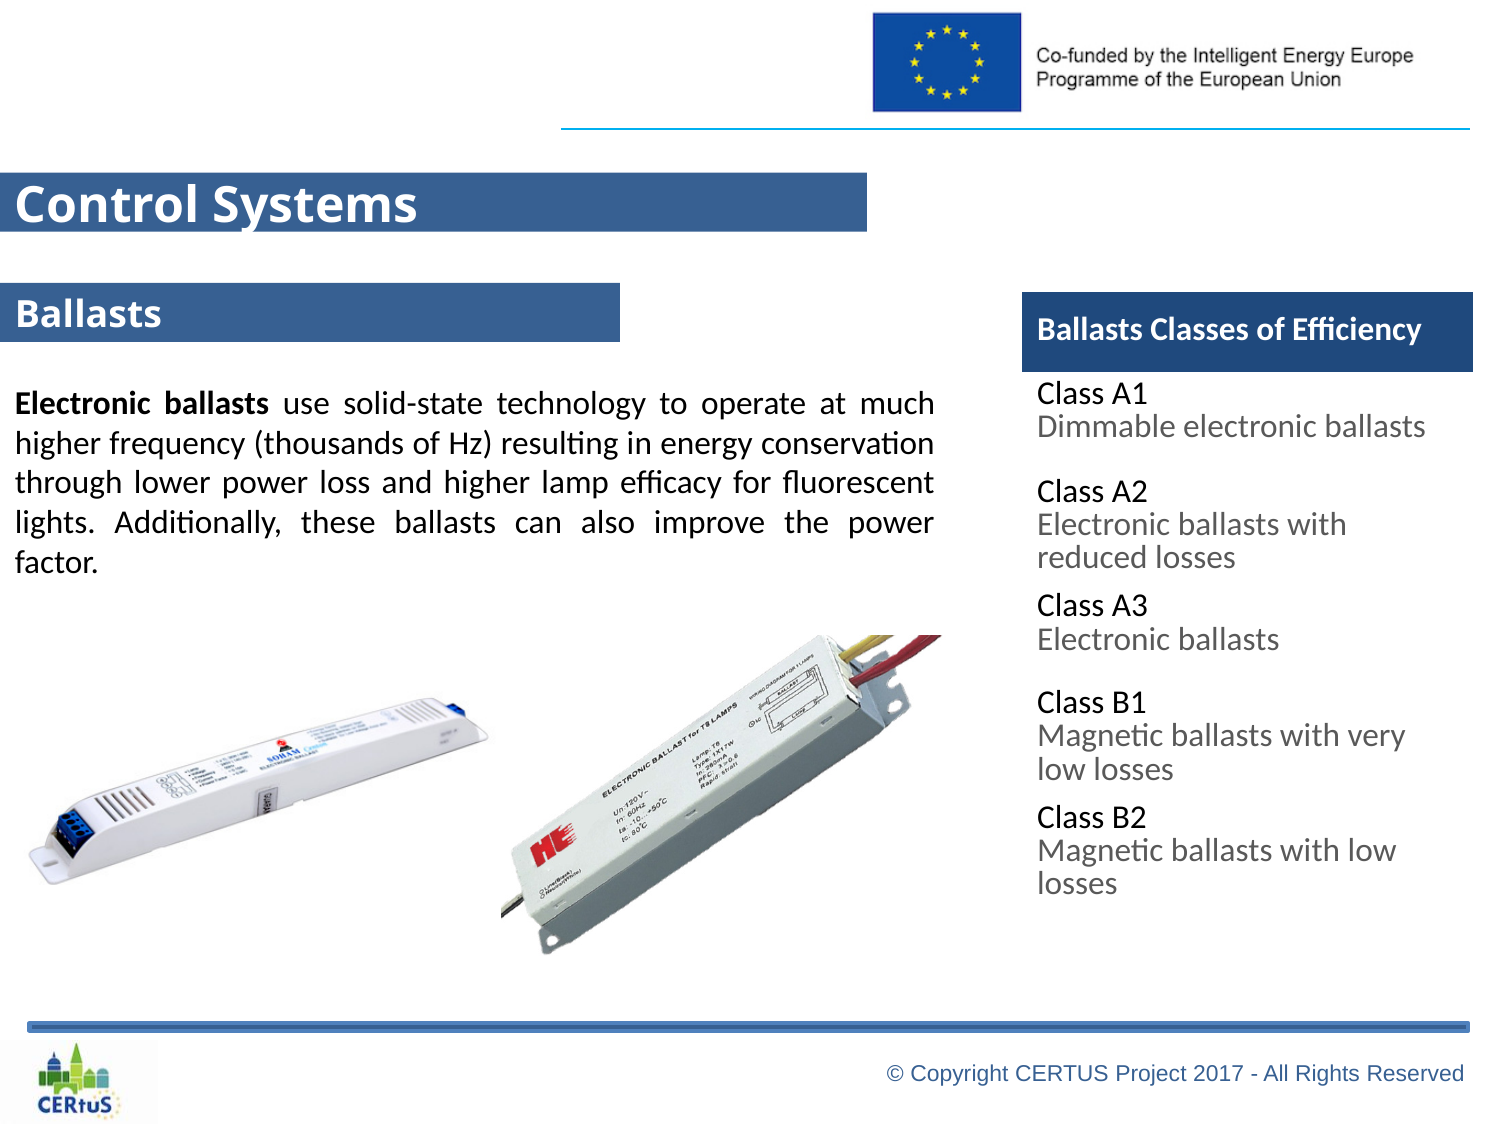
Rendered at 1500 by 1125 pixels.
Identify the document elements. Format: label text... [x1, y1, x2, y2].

table_header Ballasts Classes of Efficiency [1022, 292, 1473, 372]
text_box Ballasts [0, 281, 622, 344]
picture [23, 619, 960, 968]
text_box Electronic ballasts use solid-state technology to operate at much higher frequency (thousands of Hz) resulting in energy conservation through lower power loss and higher lamp efficacy for fluorescent lights. Additionally, these ballasts can also improve the power factor. [0, 373, 951, 588]
picture [0, 1040, 159, 1124]
text_box Control Systems [0, 171, 869, 234]
table_cell Class A2 Electronic ballasts with reduced losses [1022, 470, 1473, 584]
table_cell Class B2 Magnetic ballasts with low losses [1022, 796, 1473, 911]
picture [865, 3, 1433, 122]
table_cell Class A3 Electronic ballasts [1022, 584, 1473, 681]
text_box © Copyright CERTUS Project 2017 - All Rights Reserved [844, 1051, 1480, 1094]
table_cell Class B1 Magnetic ballasts with very low losses [1022, 681, 1473, 796]
table_cell Class A1 Dimmable electronic ballasts [1022, 372, 1473, 470]
text_box [27, 1021, 1470, 1033]
